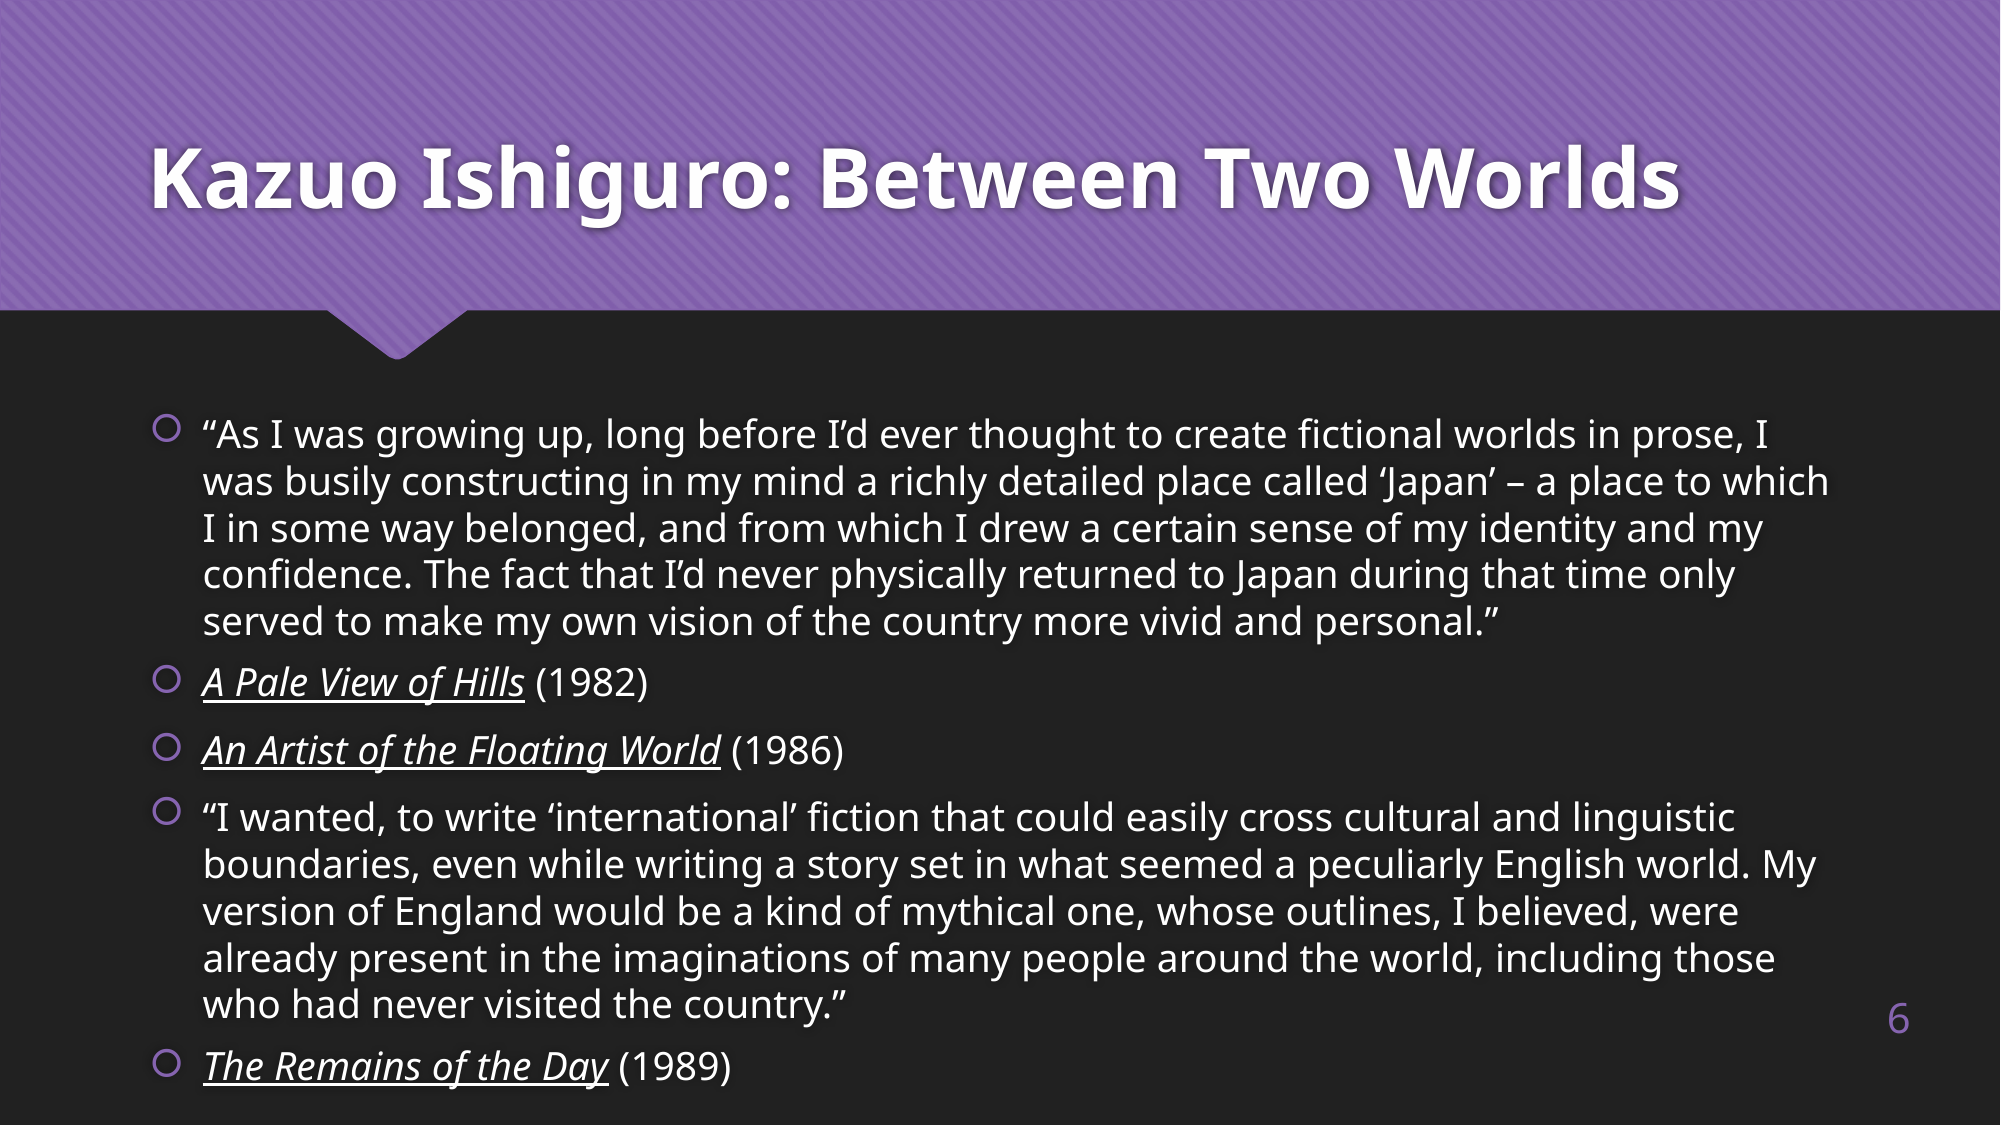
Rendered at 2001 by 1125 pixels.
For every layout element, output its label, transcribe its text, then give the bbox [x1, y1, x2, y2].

title Kazuo Ishiguro: Between Two Worlds [132, 73, 1868, 233]
slide_number 6 [1751, 970, 1926, 1051]
list “As I was growing up, long before I’d ever thought to create fictional worlds in prose, I was busily constructing in my mind a richly detailed place called ‘Japan’ – a place to which I in some way belonged, and from which I drew a certain sense of my identity and my confidence. The fact that I’d never physically returned to Japan during that time only served to make my own vision of the country more vivid and personal.” A Pale View of Hills (1982) An Artist of the Floating World (1986) “I wanted, to write ‘international’ fiction that could easily cross cultural and linguistic boundaries, even while writing a story set in what seemed a peculiarly English world. My version of England would be a kind of mythical one, whose outlines, I believed, were already present in the imaginations of many people around the world, including those who had never visited the country.” The Remains of the Day (1989) [134, 364, 1866, 1106]
